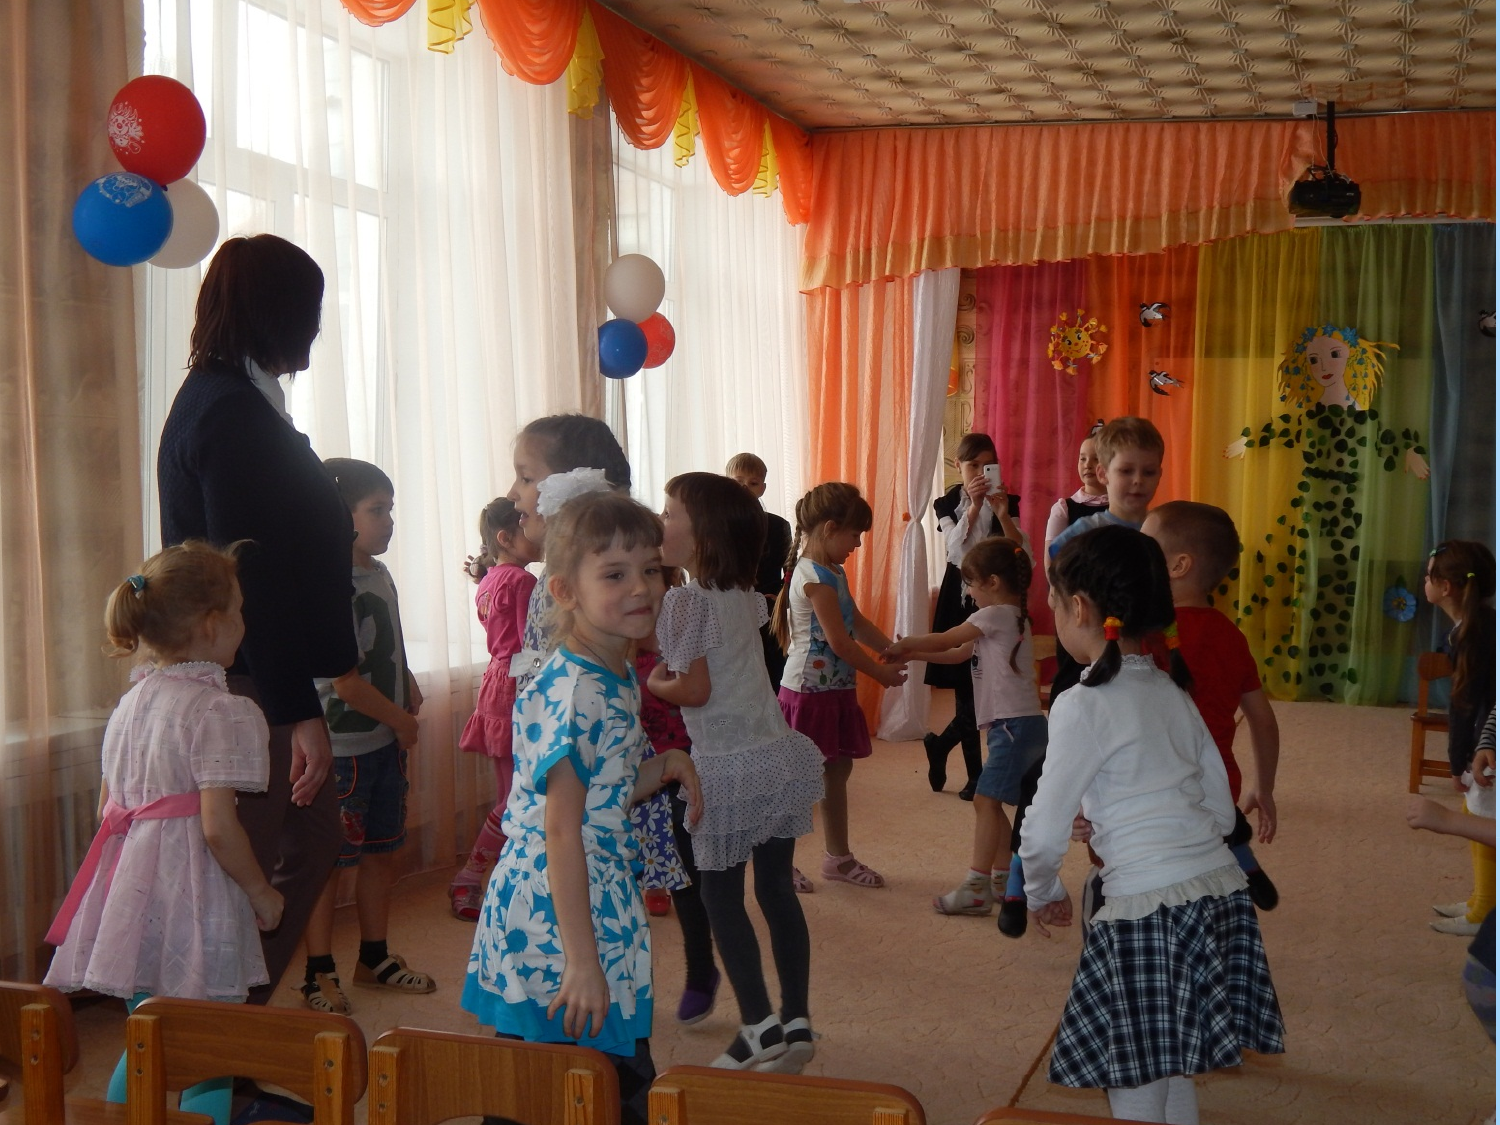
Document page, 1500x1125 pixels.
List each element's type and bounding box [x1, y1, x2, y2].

list [0, 0, 1496, 1125]
